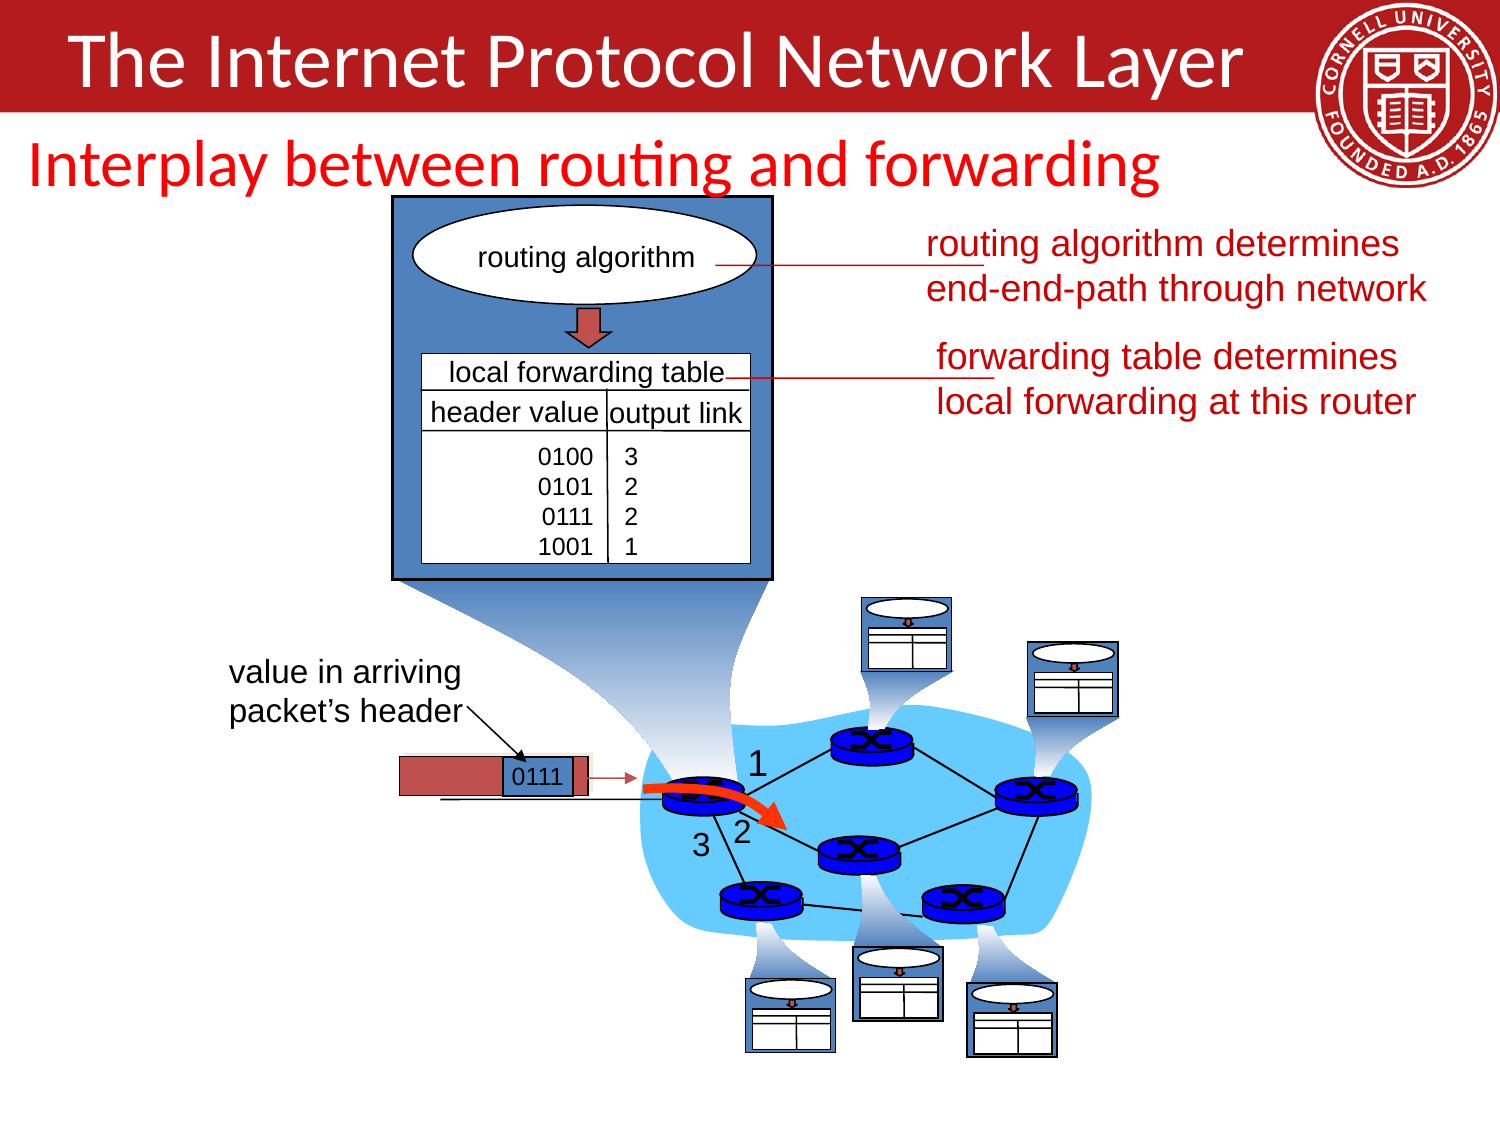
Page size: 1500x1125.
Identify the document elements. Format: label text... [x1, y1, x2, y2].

picture [1312, 0, 1500, 188]
text_box The Internet Protocol Network Layer [0, 0, 1313, 113]
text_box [725, 324, 1433, 431]
text_box Interplay between routing and forwarding [13, 113, 1177, 208]
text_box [715, 211, 1444, 318]
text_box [213, 196, 1122, 1058]
